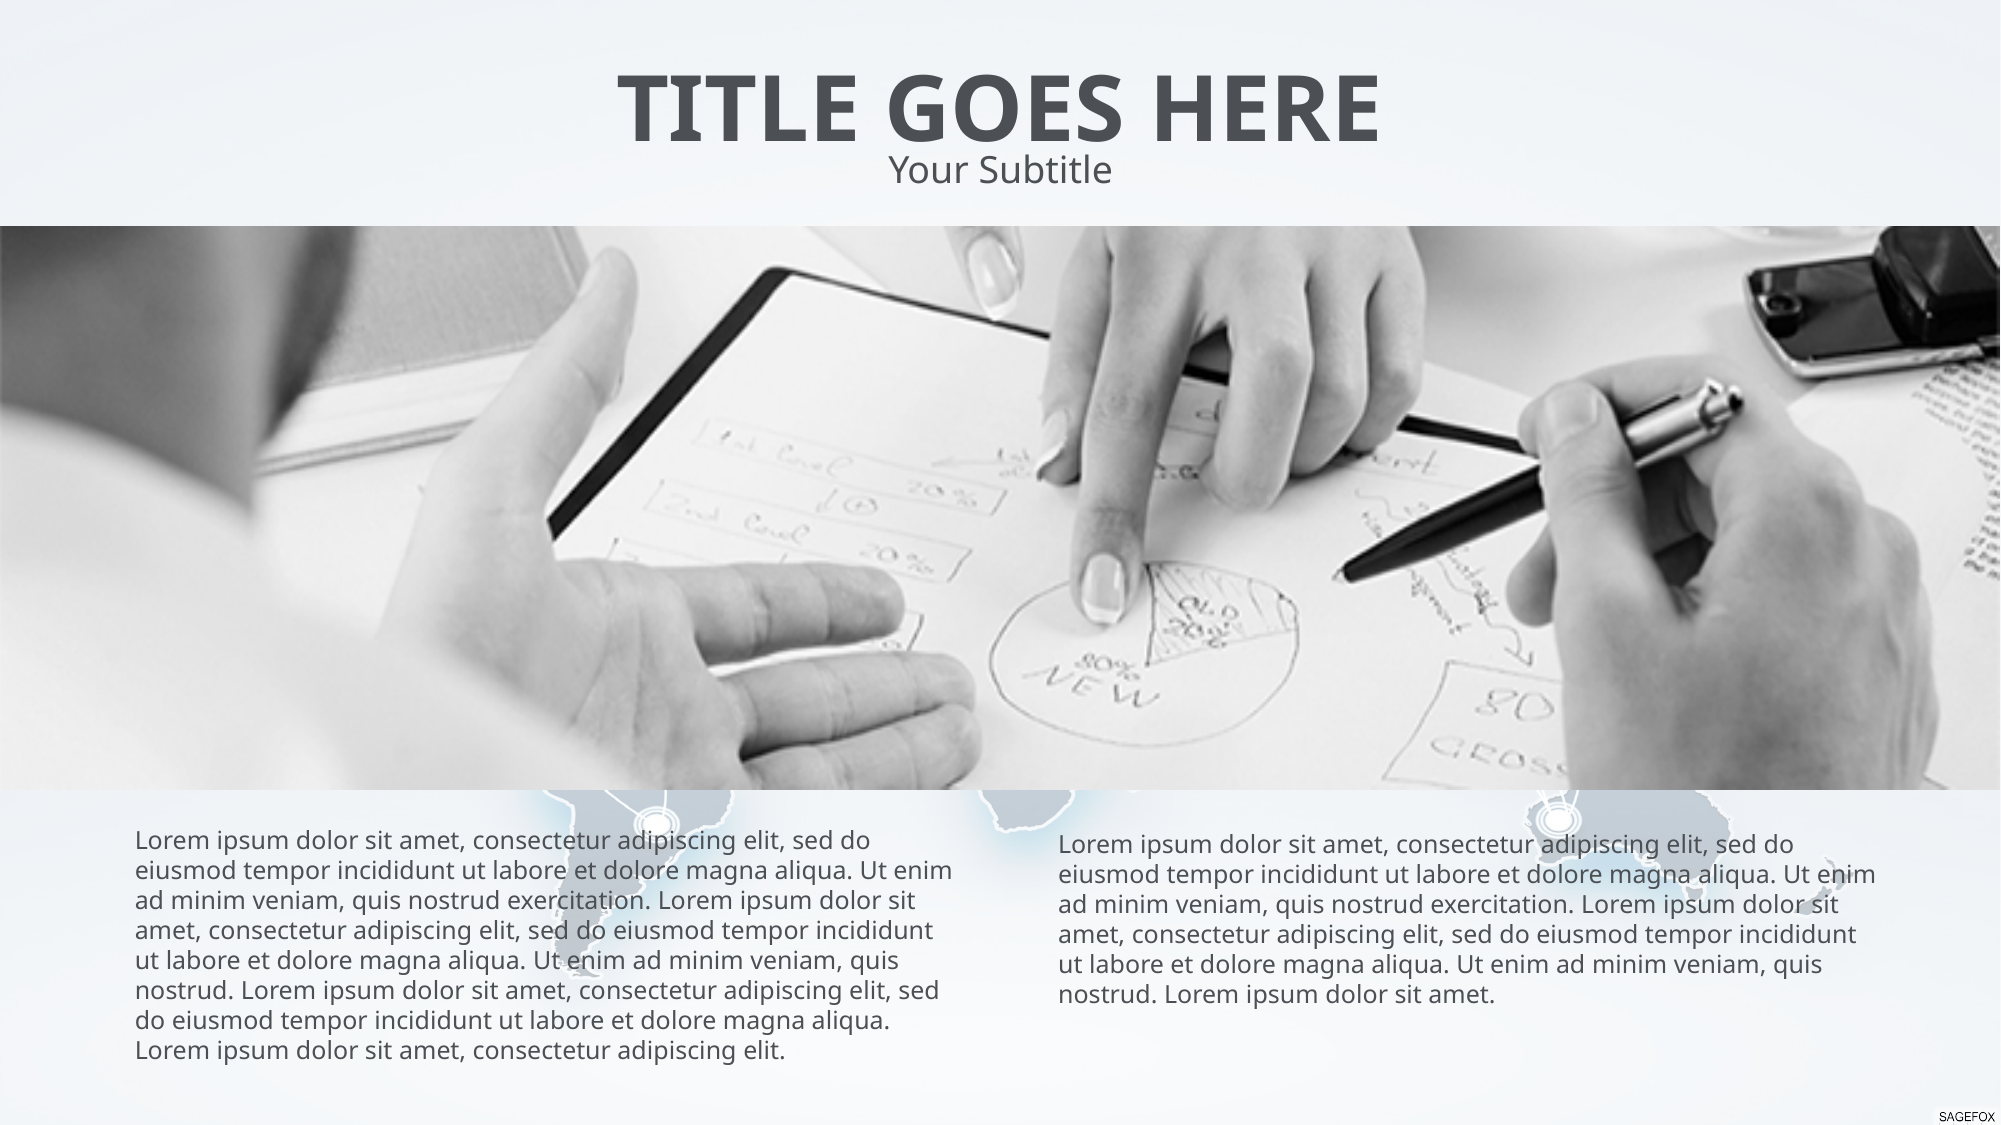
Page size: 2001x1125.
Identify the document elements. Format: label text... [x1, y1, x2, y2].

picture [1936, 1111, 1997, 1125]
text_box Lorem ipsum dolor sit amet, consectetur adipiscing elit, sed do eiusmod tempor incididunt ut labore et dolore magna aliqua. Ut enim ad minim veniam, quis nostrud exercitation. Lorem ipsum dolor sit amet, consectetur adipiscing elit, sed do eiusmod tempor incididunt ut labore et dolore magna aliqua. Ut enim ad minim veniam, quis nostrud. Lorem ipsum dolor sit amet. [1043, 821, 1900, 1016]
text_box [548, 42, 1452, 199]
text_box Lorem ipsum dolor sit amet, consectetur adipiscing elit, sed do eiusmod tempor incididunt ut labore et dolore magna aliqua. Ut enim ad minim veniam, quis nostrud exercitation. Lorem ipsum dolor sit amet, consectetur adipiscing elit, sed do eiusmod tempor incididunt ut labore et dolore magna aliqua. Ut enim ad minim veniam, quis nostrud. Lorem ipsum dolor sit amet, consectetur adipiscing elit, sed do eiusmod tempor incididunt ut labore et dolore magna aliqua. Lorem ipsum dolor sit amet, consectetur adipiscing elit. [120, 817, 977, 1072]
text_box [0, 226, 2000, 790]
